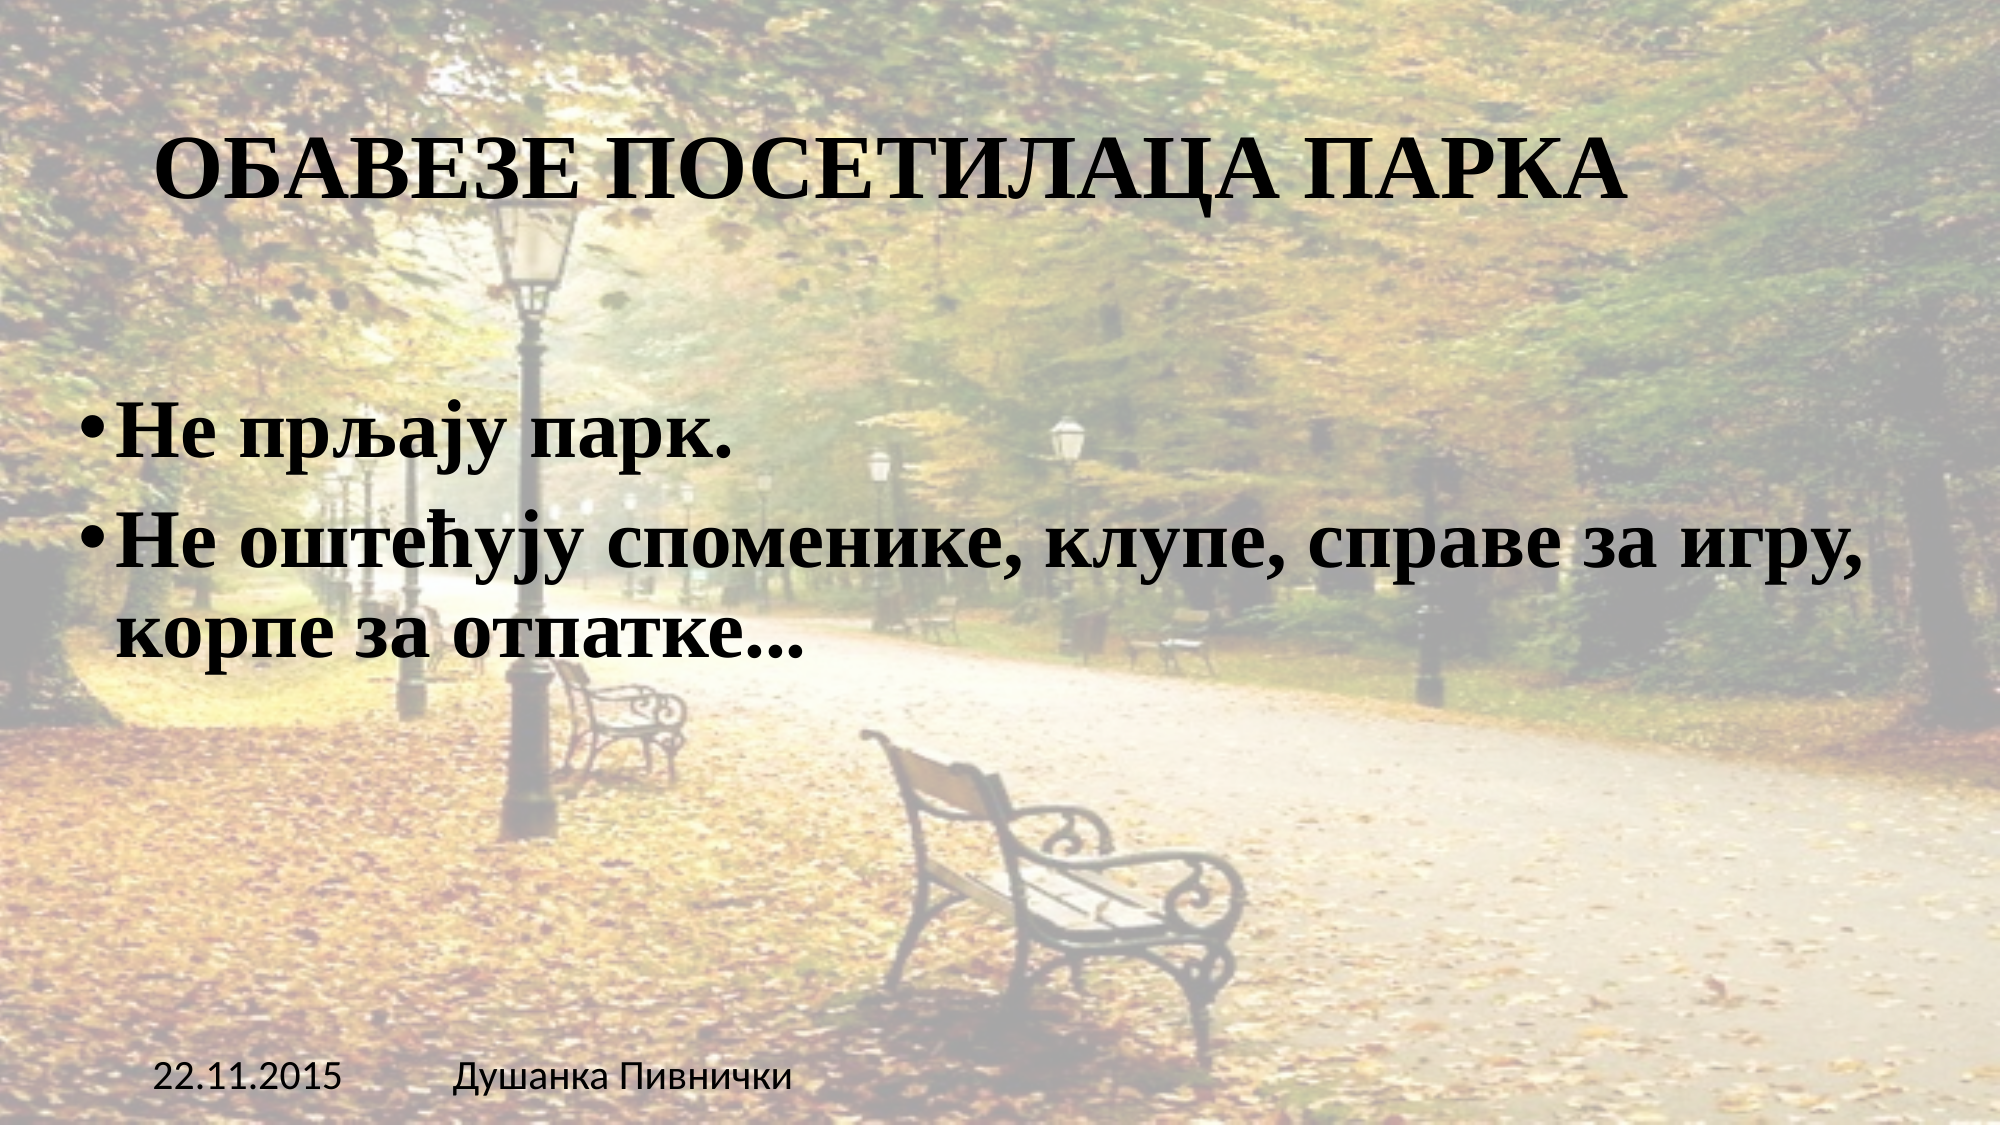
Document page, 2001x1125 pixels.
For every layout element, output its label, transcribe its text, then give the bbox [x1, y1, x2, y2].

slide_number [137, 1042, 384, 1103]
list Не прљају парк. Не оштећују споменике, клупе, справе за игру, корпе за отпатке... [63, 377, 1911, 816]
footer Душанка Пивнички [384, 1042, 862, 1103]
title ОБАВЕЗЕ ПОСЕТИЛАЦА ПАРКА [137, 59, 1863, 278]
